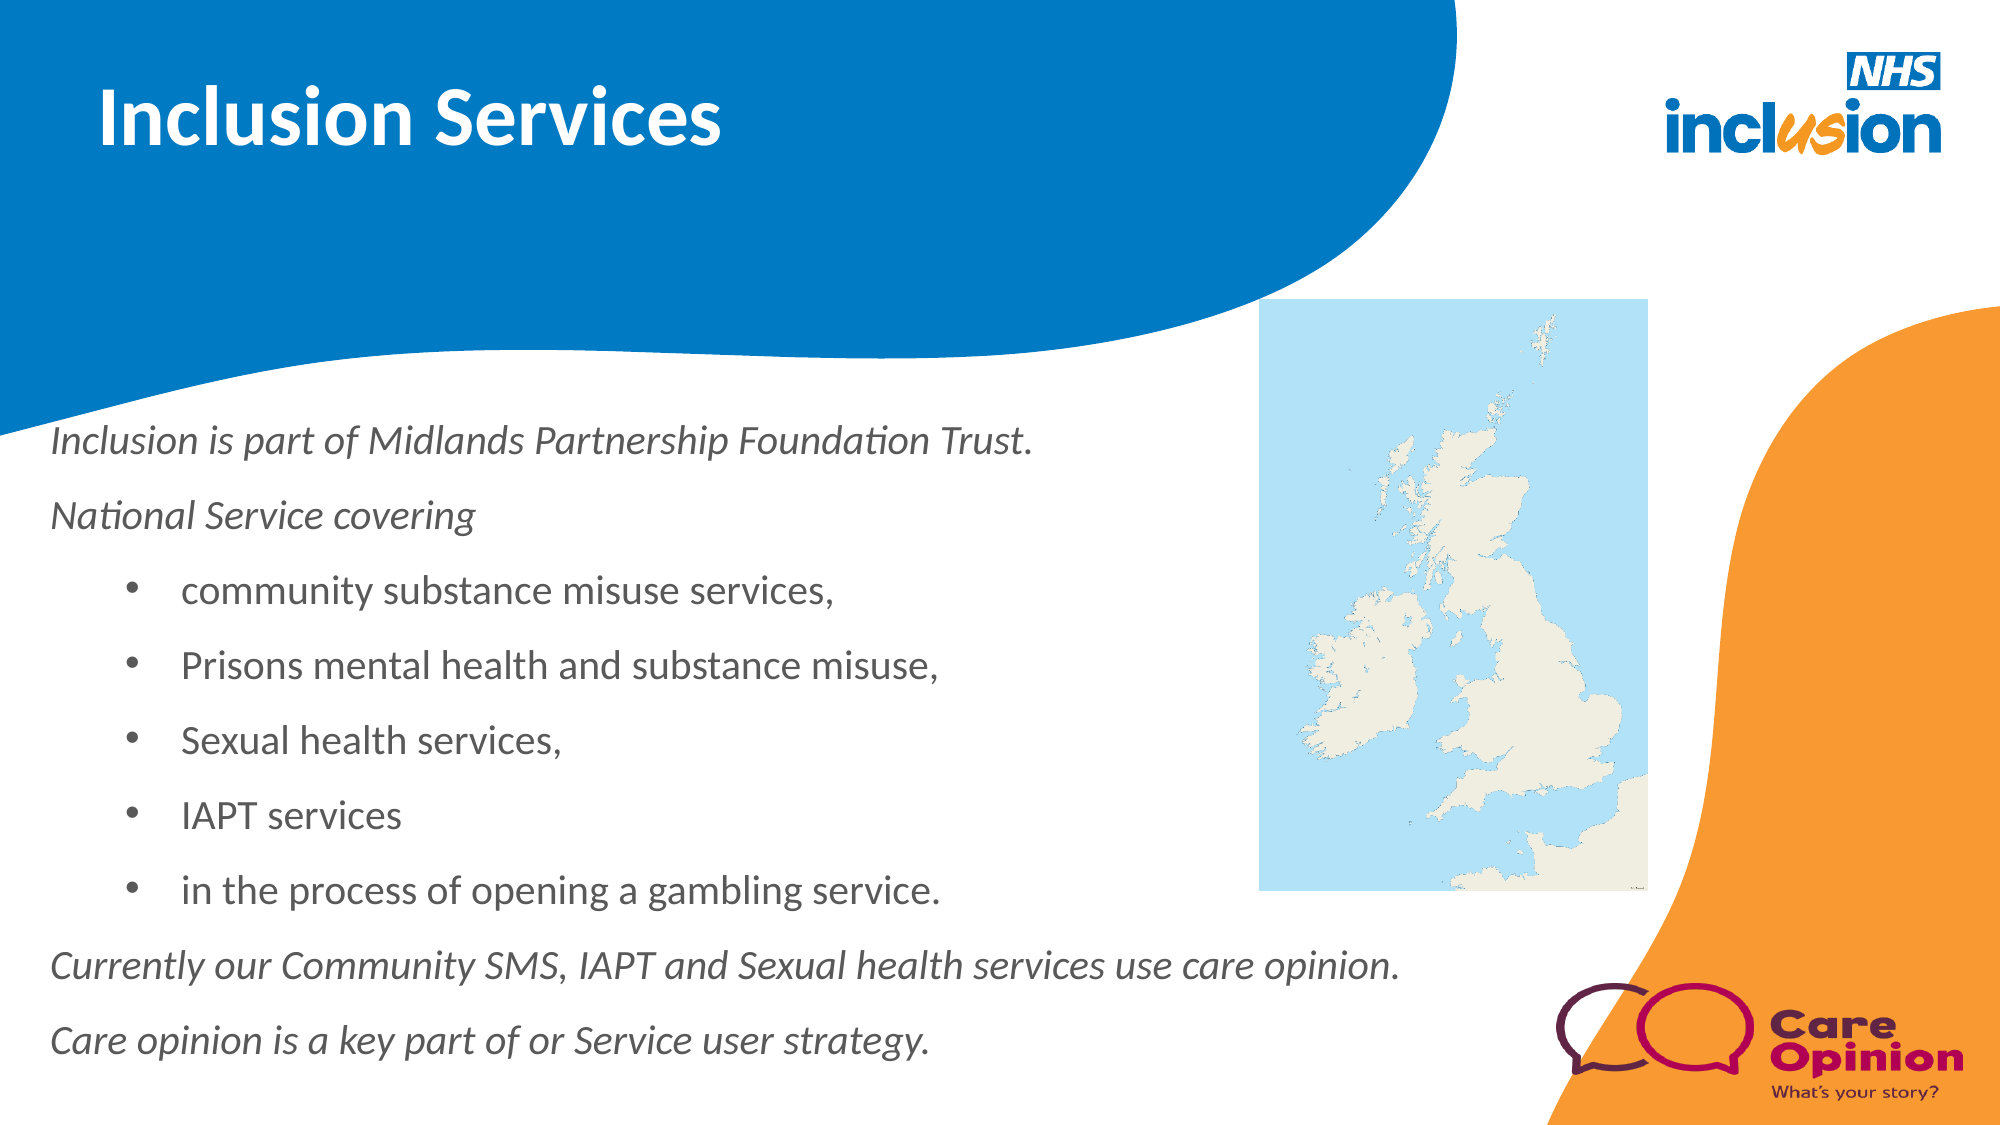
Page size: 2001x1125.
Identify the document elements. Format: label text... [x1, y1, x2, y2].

list Inclusion is part of Midlands Partnership Foundation Trust. National Service covering community substance misuse services, Prisons mental health and substance misuse, Sexual health services, IAPT services in the process of opening a gambling service. Currently our Community SMS, IAPT and Sexual health services use care opinion. Care opinion is a key part of or Service user strategy. [50, 412, 1716, 1125]
picture [1549, 978, 1967, 1102]
picture [1259, 299, 1648, 891]
title Inclusion Services [97, 60, 1267, 164]
picture [1610, 4, 1996, 200]
